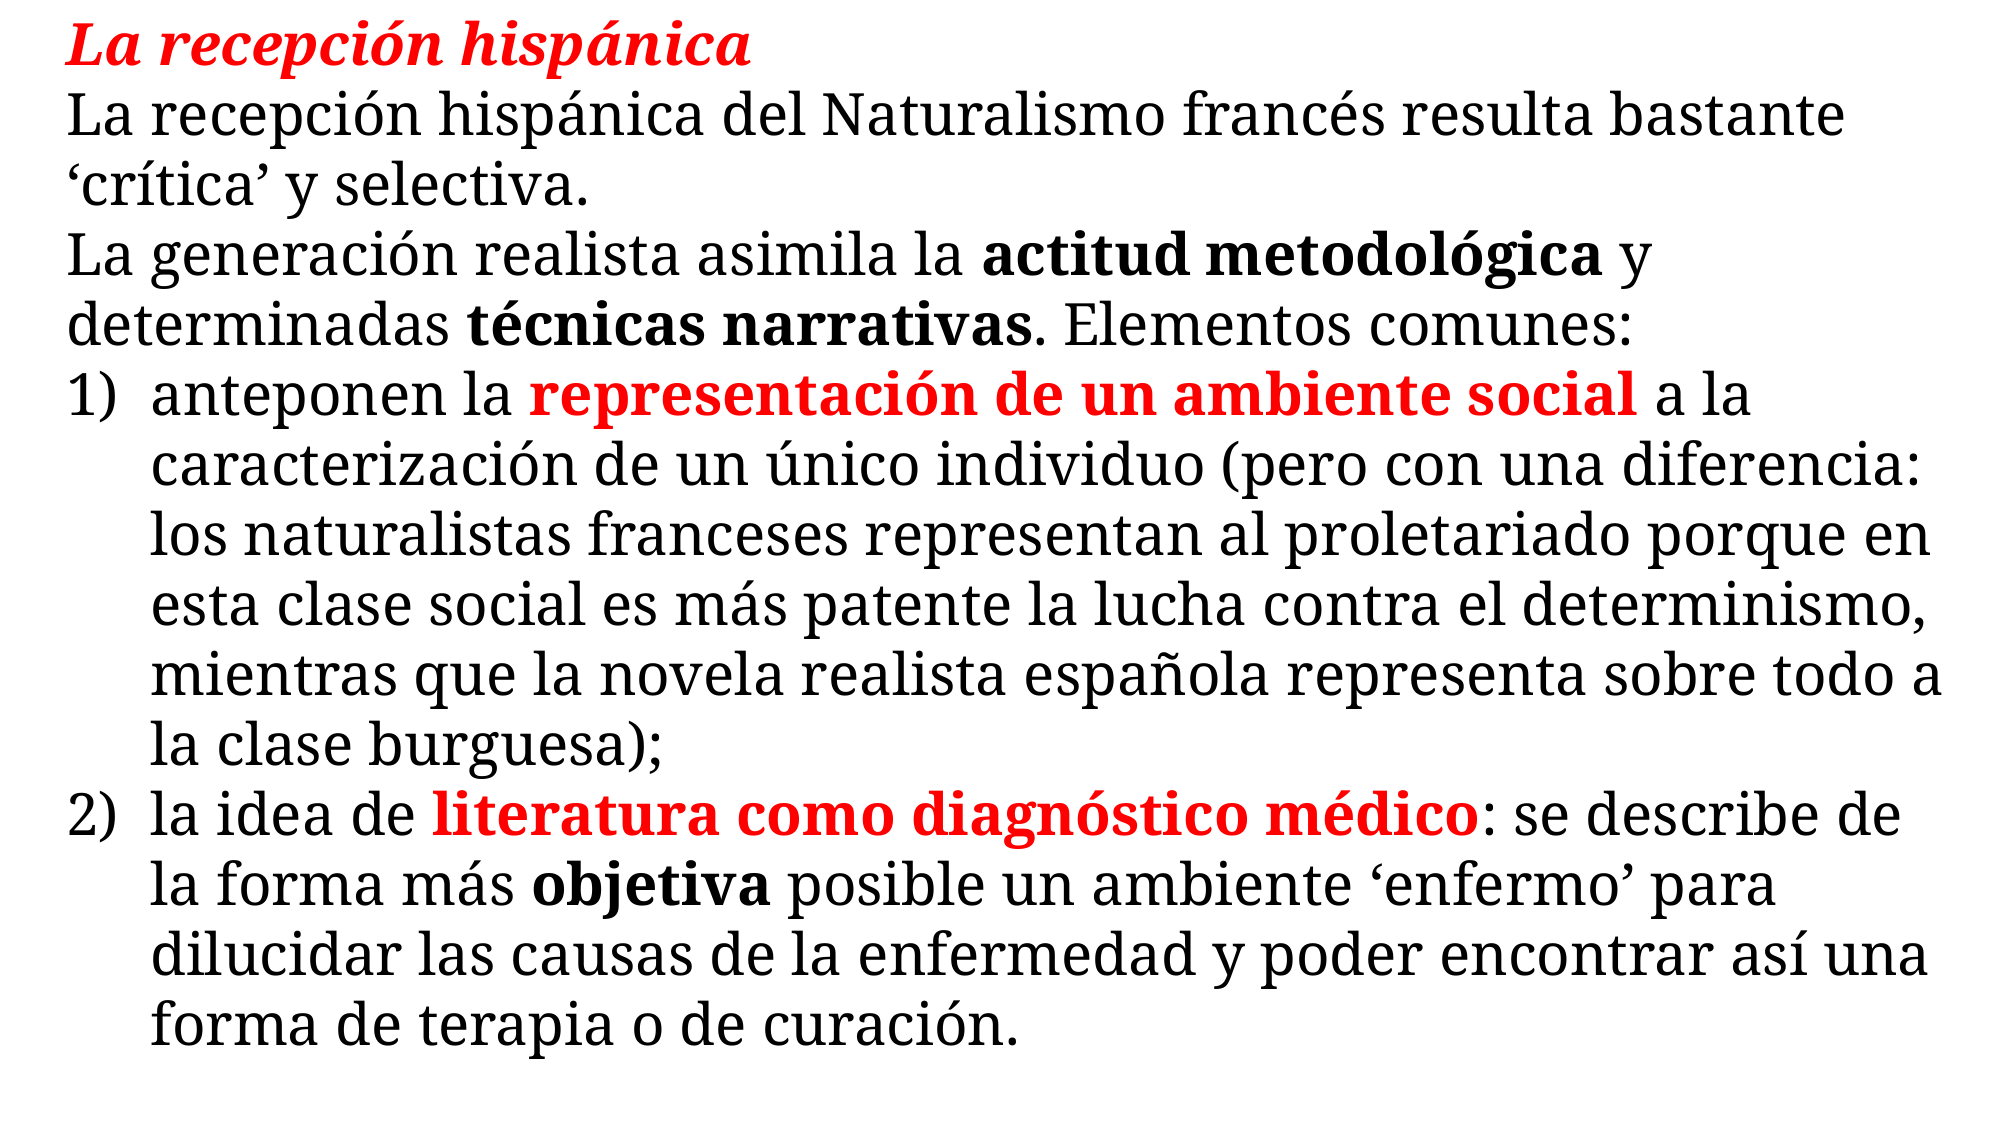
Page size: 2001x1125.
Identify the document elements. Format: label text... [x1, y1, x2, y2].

text_box La recepción hispánica La recepción hispánica del Naturalismo francés resulta bastante ‘crítica’ y selectiva. La generación realista asimila la actitud metodológica y determinadas técnicas narrativas. Elementos comunes: anteponen la representación de un ambiente social a la caracterización de un único individuo (pero con una diferencia: los naturalistas franceses representan al proletariado porque en esta clase social es más patente la lucha contra el determinismo, mientras que la novela realista española representa sobre todo a la clase burguesa); la idea de literatura como diagnóstico médico: se describe de la forma más objetiva posible un ambiente ‘enfermo’ para dilucidar las causas de la enfermedad y poder encontrar así una forma de terapia o de curación. [51, 0, 1968, 1125]
